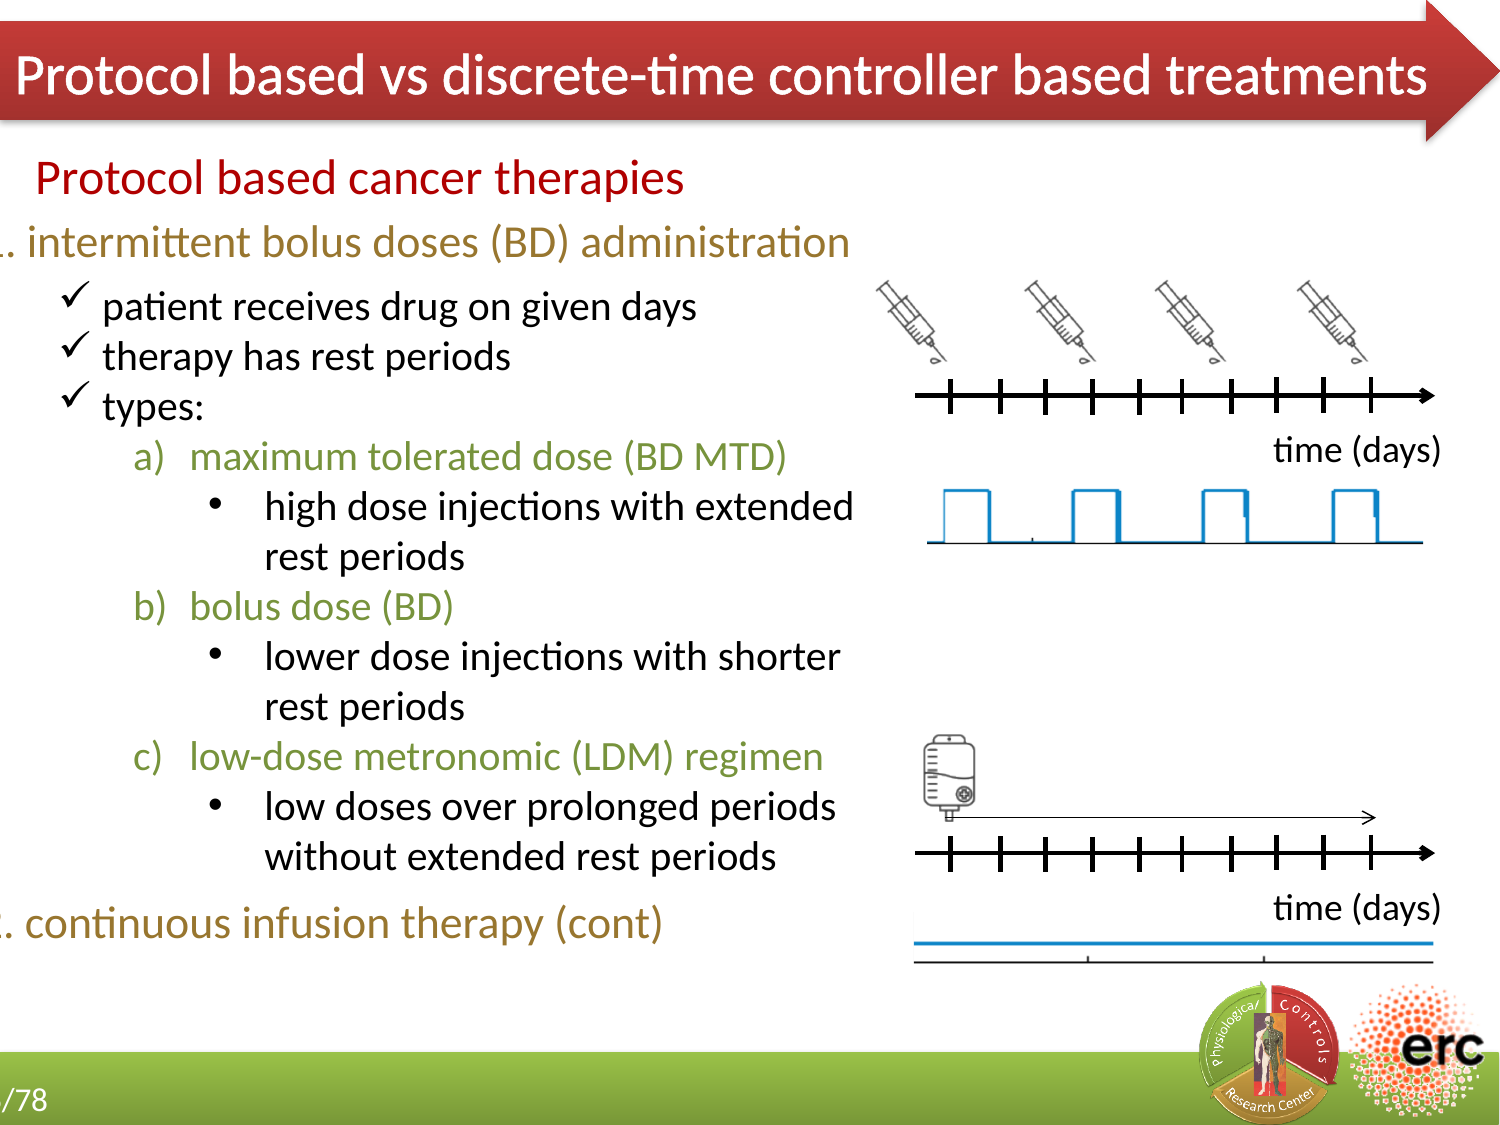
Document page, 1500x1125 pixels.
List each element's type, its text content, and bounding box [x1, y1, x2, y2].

text_box 2. continuous infusion therapy (cont) [0, 885, 792, 956]
text_box Protocol based cancer therapies [20, 137, 701, 204]
text_box Protocol based vs discrete-time controller based treatments [0, 0, 1500, 142]
text_box [1488, 1052, 1499, 1125]
text_box patient receives drug on given days therapy has rest periods types: maximum tolerated dose (BD MTD) high dose injections with extended rest periods bolus dose (BD) lower dose injections with shorter rest periods low-dose metronomic (LDM) regimen low doses over prolonged periods without extended rest periods [43, 271, 930, 887]
picture [903, 711, 987, 823]
text_box [0, 1052, 1150, 1125]
text_box 66/78 [0, 1070, 170, 1125]
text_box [860, 258, 1459, 551]
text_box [915, 834, 1459, 936]
picture [913, 912, 1434, 965]
text_box 1. intermittent bolus doses (BD) administration [0, 204, 979, 275]
picture [1155, 972, 1485, 1125]
